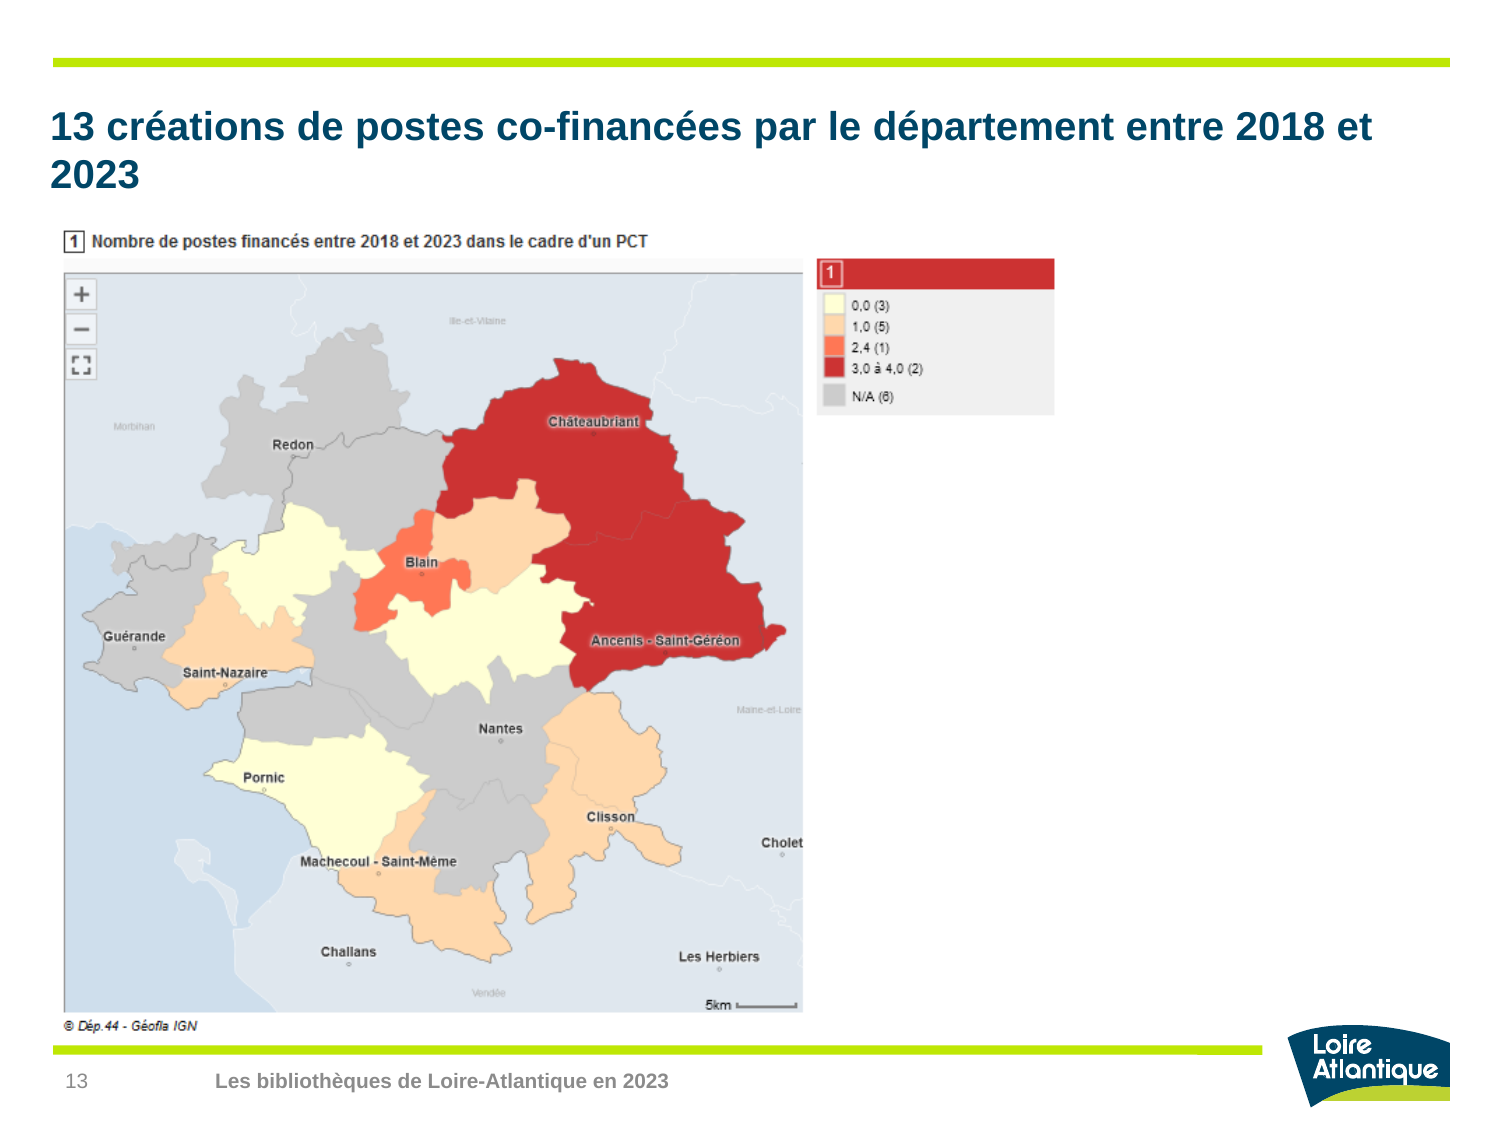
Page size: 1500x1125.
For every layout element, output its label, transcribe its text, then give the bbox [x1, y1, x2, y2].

slide_number 13 [50, 1059, 176, 1101]
picture [50, 222, 1077, 1035]
footer Les bibliothèques de Loire-Atlantique en 2023 [200, 1059, 1213, 1101]
title 13 créations de postes co-financées par le département entre 2018 et 2023 [50, 99, 1451, 198]
